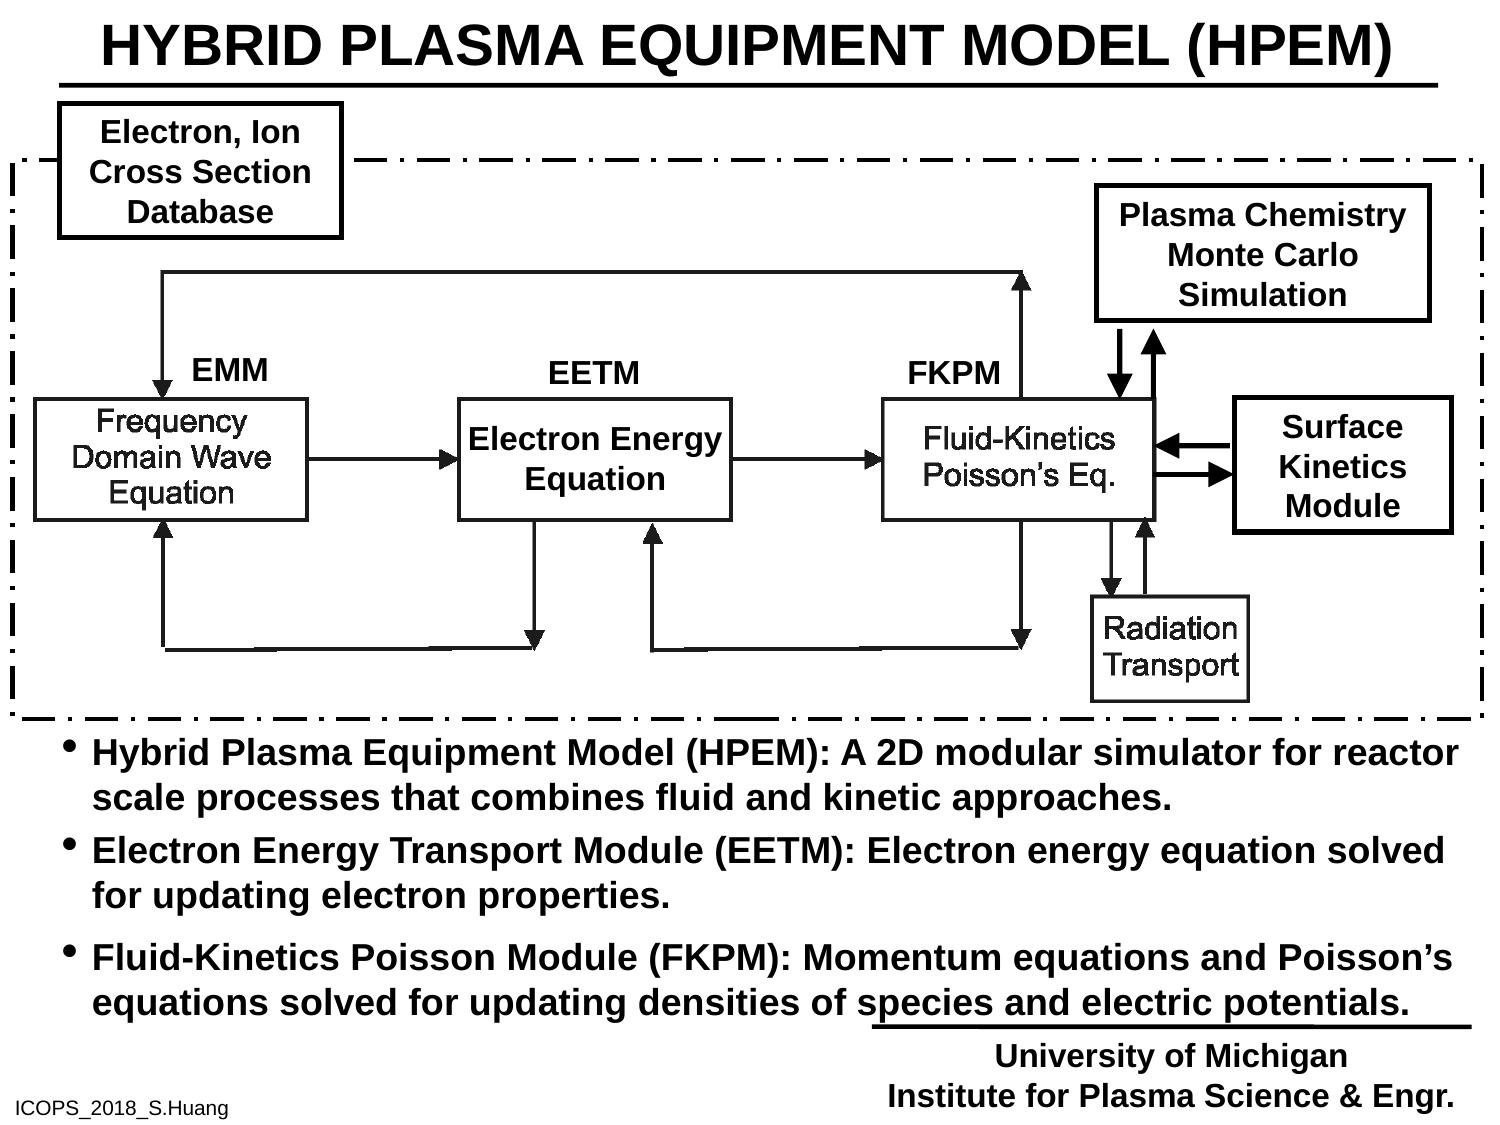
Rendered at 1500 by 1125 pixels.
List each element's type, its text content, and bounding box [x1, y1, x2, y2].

text_box ICOPS_2018_S.Huang [0, 1084, 256, 1125]
text_box Hybrid Plasma Equipment Model (HPEM): A 2D modular simulator for reactor scale processes that combines fluid and kinetic approaches. Electron Energy Transport Module (EETM): Electron energy equation solved for updating electron properties. Fluid-Kinetics Poisson Module (FKPM): Momentum equations and Poisson’s equations solved for updating densities of species and electric potentials. [48, 720, 1480, 1097]
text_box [33, 270, 1250, 703]
text_box HYBRID PLASMA EQUIPMENT MODEL (HPEM) [29, 0, 1482, 85]
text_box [862, 1026, 1482, 1123]
text_box [12, 159, 1482, 720]
text_box Electron, Ion Cross Section Database [59, 103, 342, 238]
